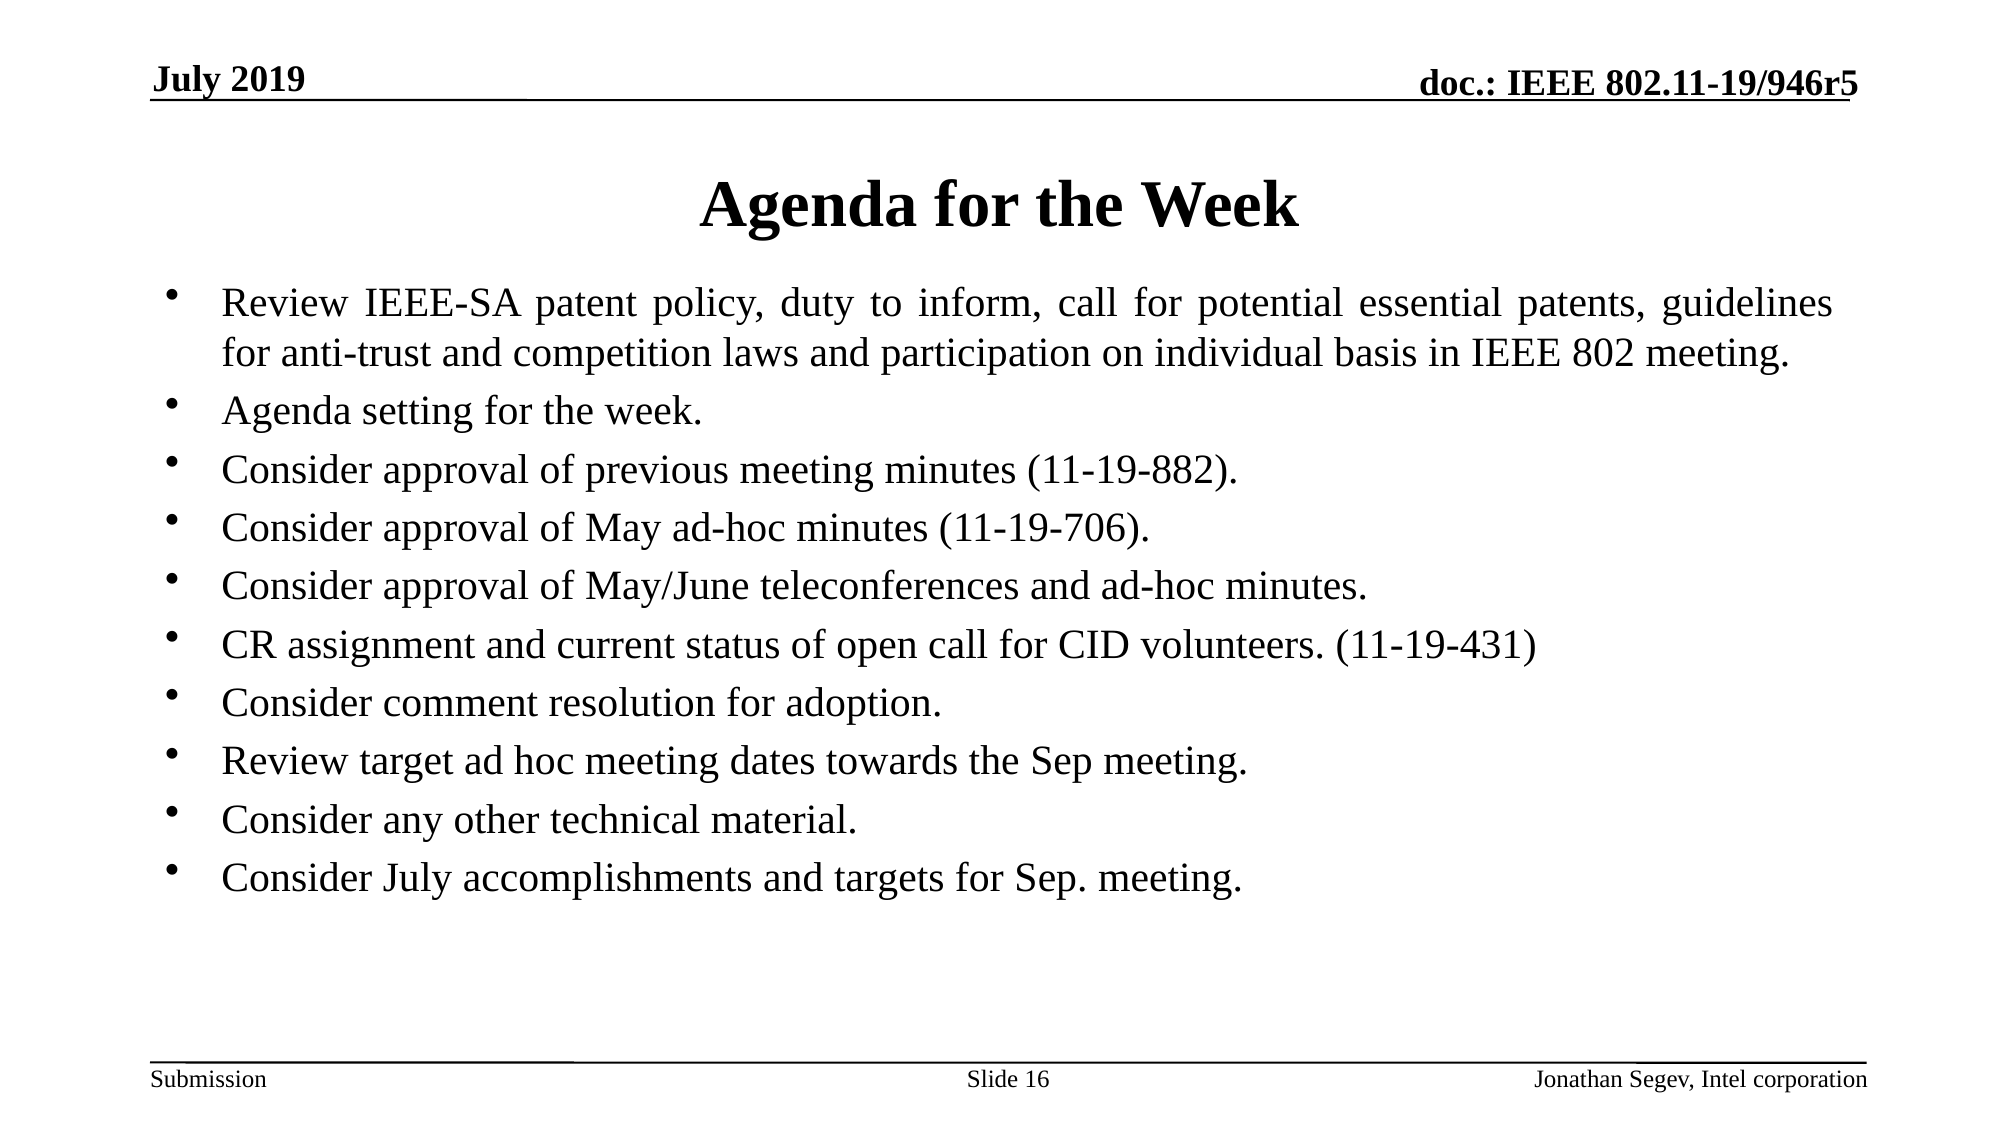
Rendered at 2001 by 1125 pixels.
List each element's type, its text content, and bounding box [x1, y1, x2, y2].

title Agenda for the Week [149, 112, 1850, 266]
slide_number Slide 16 [950, 1061, 1067, 1123]
footer Jonathan Segev, Intel corporation [1171, 1061, 1869, 1093]
list Review IEEE-SA patent policy, duty to inform, call for potential essential patents, guidelines for anti-trust and competition laws and participation on individual basis in IEEE 802 meeting. Agenda setting for the week. Consider approval of previous meeting minutes (11-19-882). Consider approval of May ad-hoc minutes (11-19-706). Consider approval of May/June teleconferences and ad-hoc minutes. CR assignment and current status of open call for CID volunteers. (11-19-431) Consider comment resolution for adoption. Review target ad hoc meeting dates towards the Sep meeting. Consider any other technical material. Consider July accomplishments and targets for Sep. meeting. [149, 266, 1850, 1000]
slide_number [152, 54, 563, 100]
